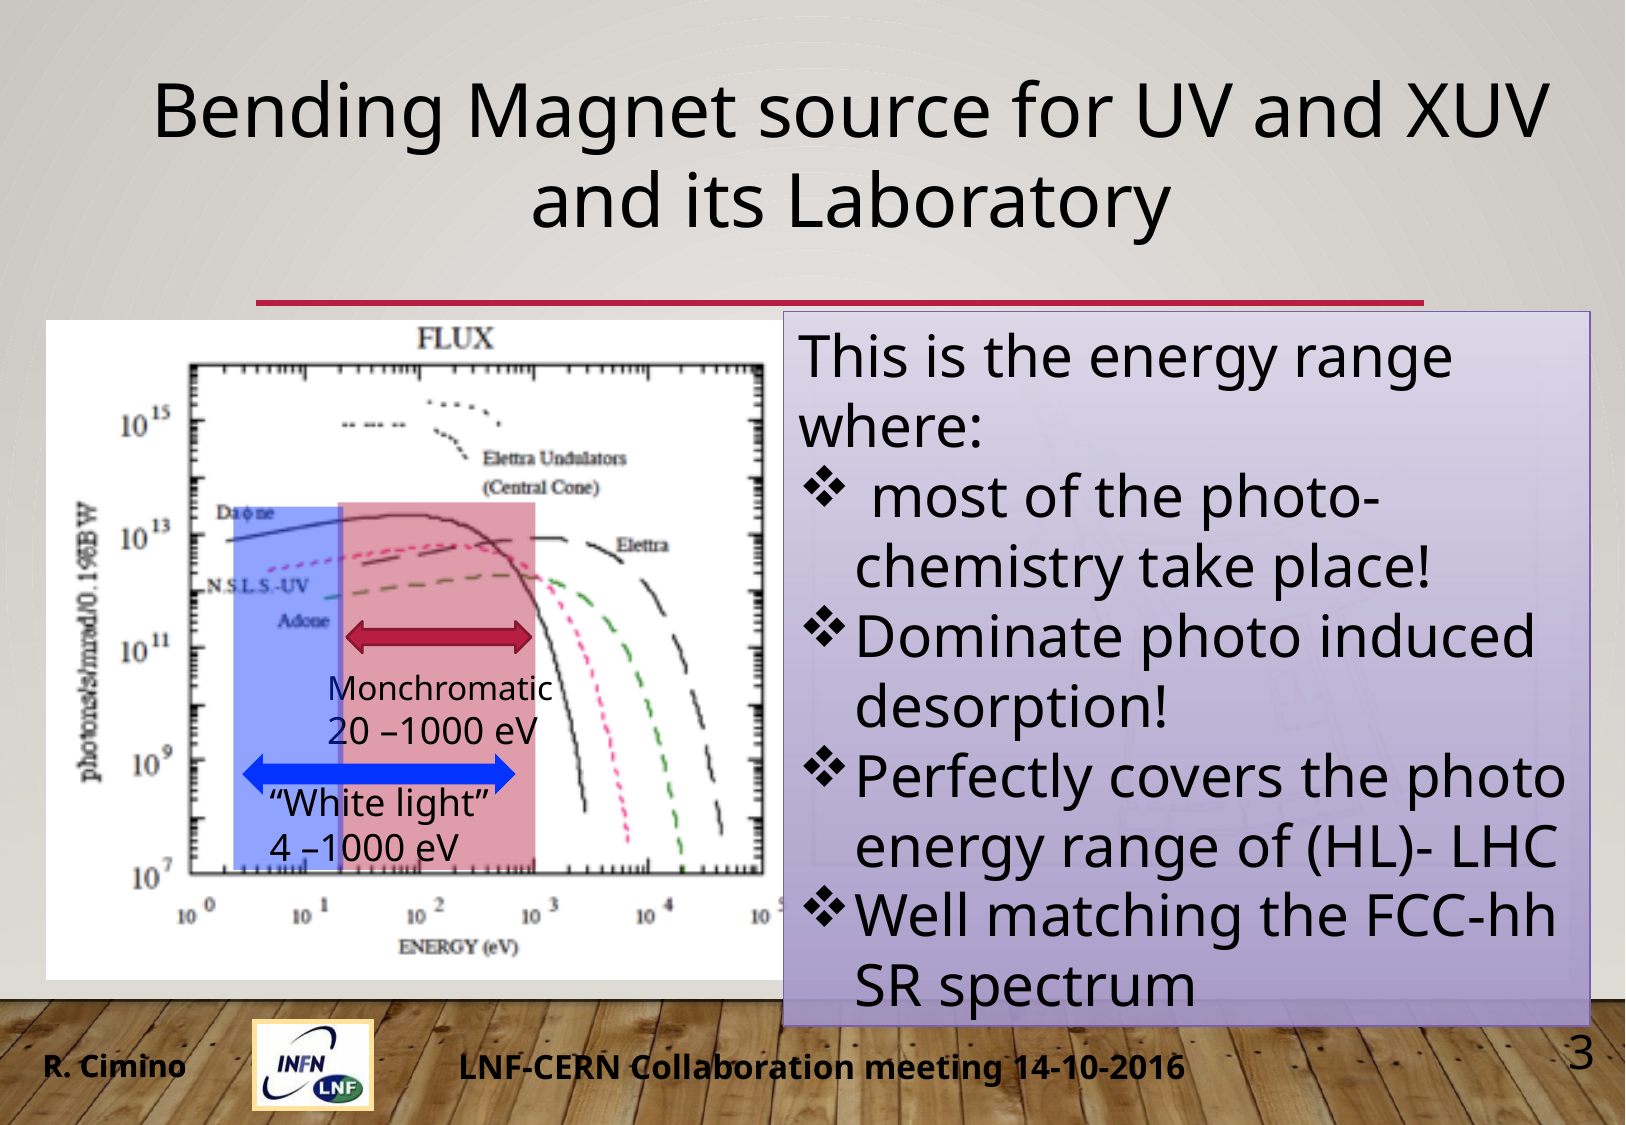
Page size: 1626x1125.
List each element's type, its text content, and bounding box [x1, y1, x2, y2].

picture [0, 999, 1625, 1125]
text_box Bending Magnet source for UV and XUV and its Laboratory [136, 55, 1566, 250]
text_box This is the energy range where: most of the photo-chemistry take place! Dominate photo induced desorption! Perfectly covers the photo energy range of (HL)- LHC Well matching the FCC-hh SR spectrum [783, 311, 1591, 1027]
picture [46, 319, 1569, 980]
